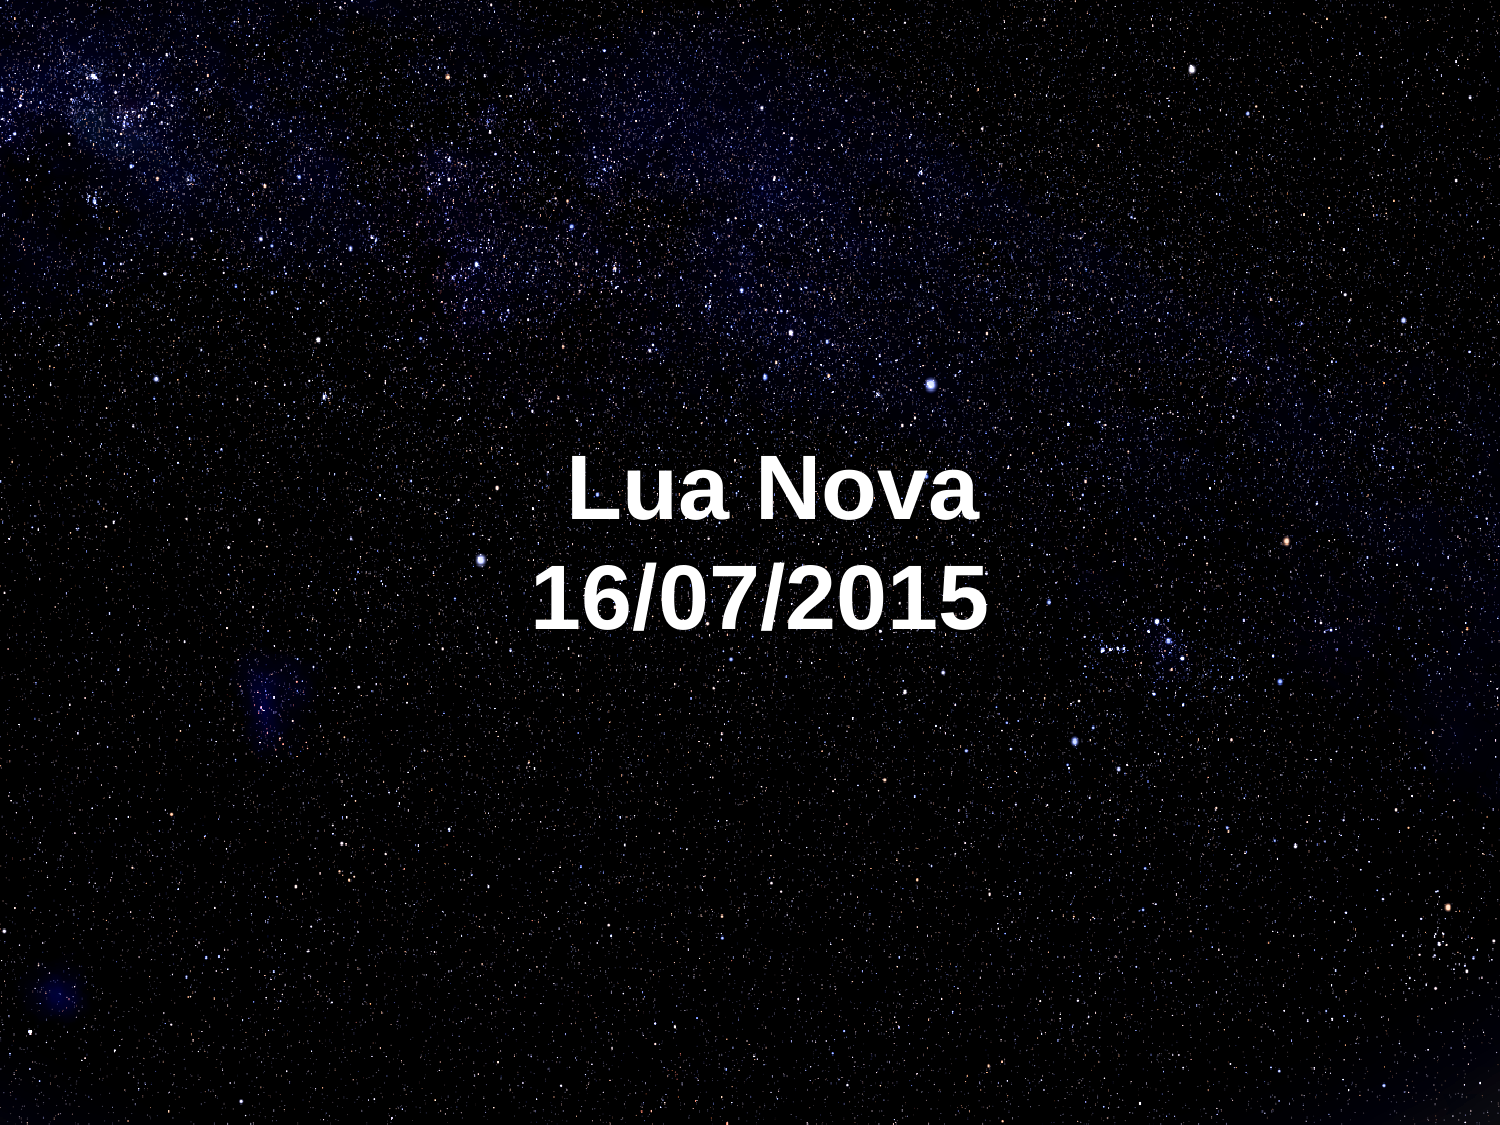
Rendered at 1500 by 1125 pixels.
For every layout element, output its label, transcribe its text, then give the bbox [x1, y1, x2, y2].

title Lua Nova 16/07/2015 [135, 444, 1411, 633]
picture [0, 0, 1500, 1125]
